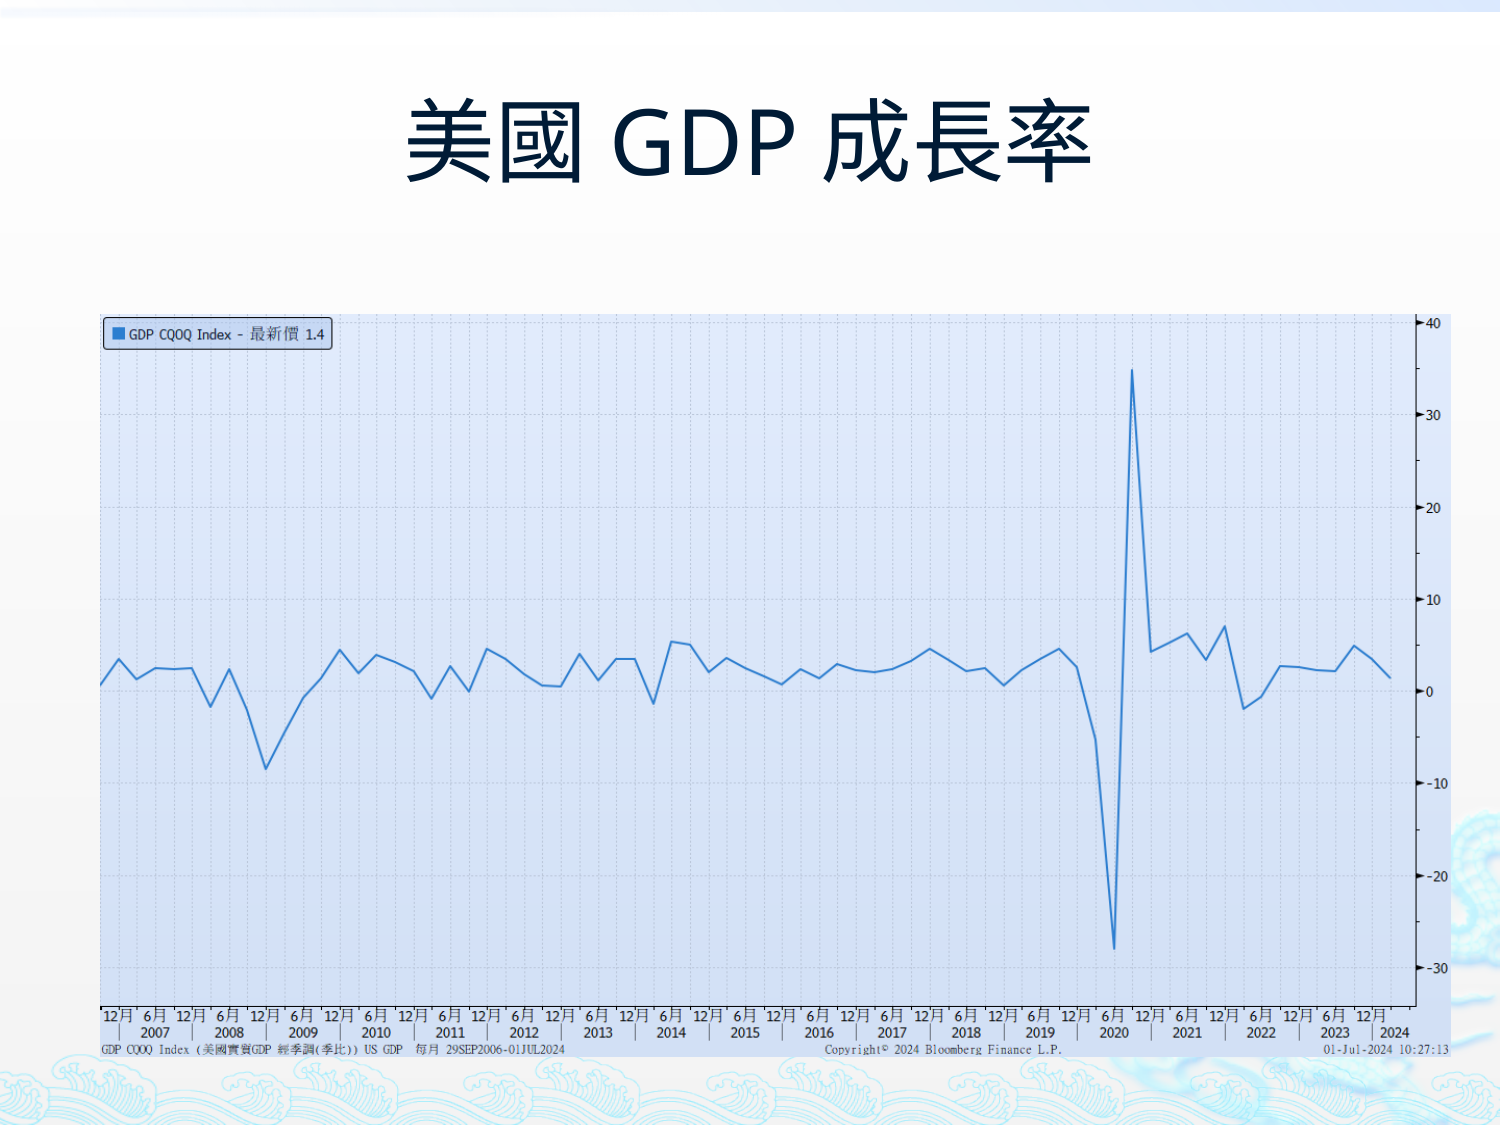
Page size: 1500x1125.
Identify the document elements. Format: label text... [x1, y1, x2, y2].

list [99, 313, 1451, 1058]
title 美國GDP成長率 [75, 45, 1425, 233]
